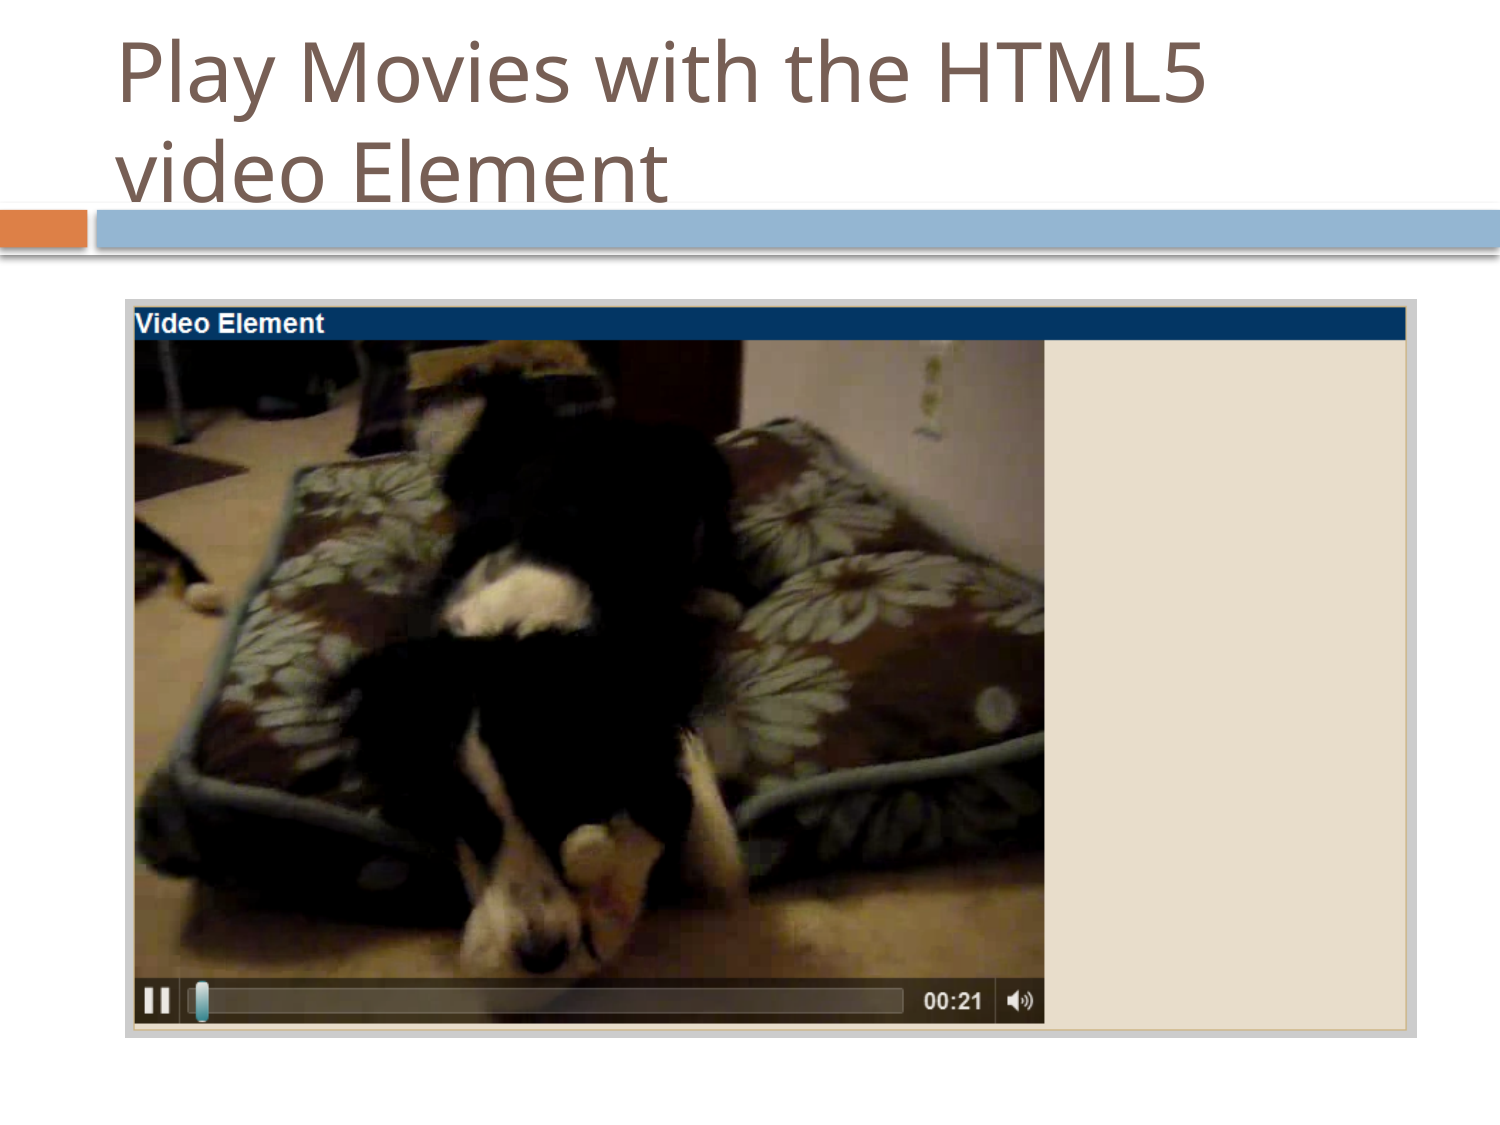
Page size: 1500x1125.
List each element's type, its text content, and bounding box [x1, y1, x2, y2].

title Play Movies with the HTML5 video Element [100, 37, 1438, 200]
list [124, 299, 1417, 1038]
